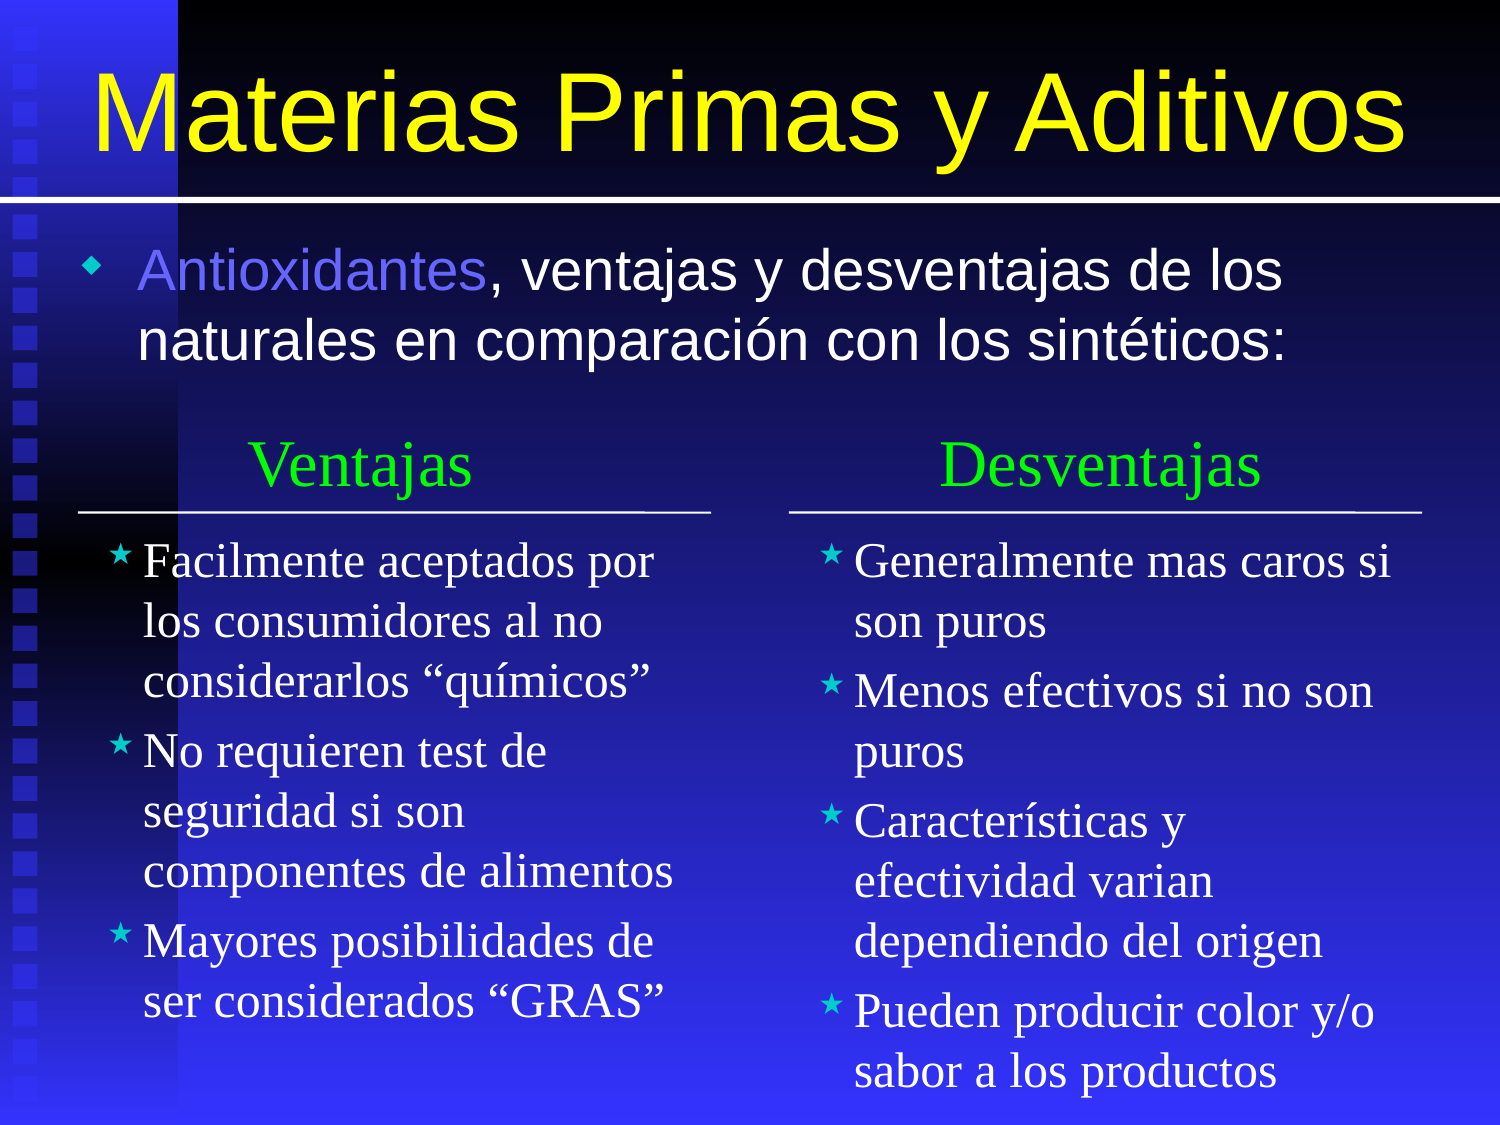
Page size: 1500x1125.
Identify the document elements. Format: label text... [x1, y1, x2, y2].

text_box Ventajas [232, 412, 489, 507]
title Materias Primas y Aditivos [0, 12, 1500, 201]
list Antioxidantes, ventajas y desventajas de los naturales en comparación con los sintéticos: [66, 224, 1434, 901]
text_box Desventajas [924, 412, 1278, 507]
text_box Facilmente aceptados por los consumidores al no considerarlos “químicos” No requieren test de seguridad si son componentes de alimentos Mayores posibilidades de ser considerados “GRAS” [92, 519, 700, 1035]
text_box Generalmente mas caros si son puros Menos efectivos si no son puros Características y efectividad varian dependiendo del origen Pueden producir color y/o sabor a los productos [803, 519, 1412, 1105]
